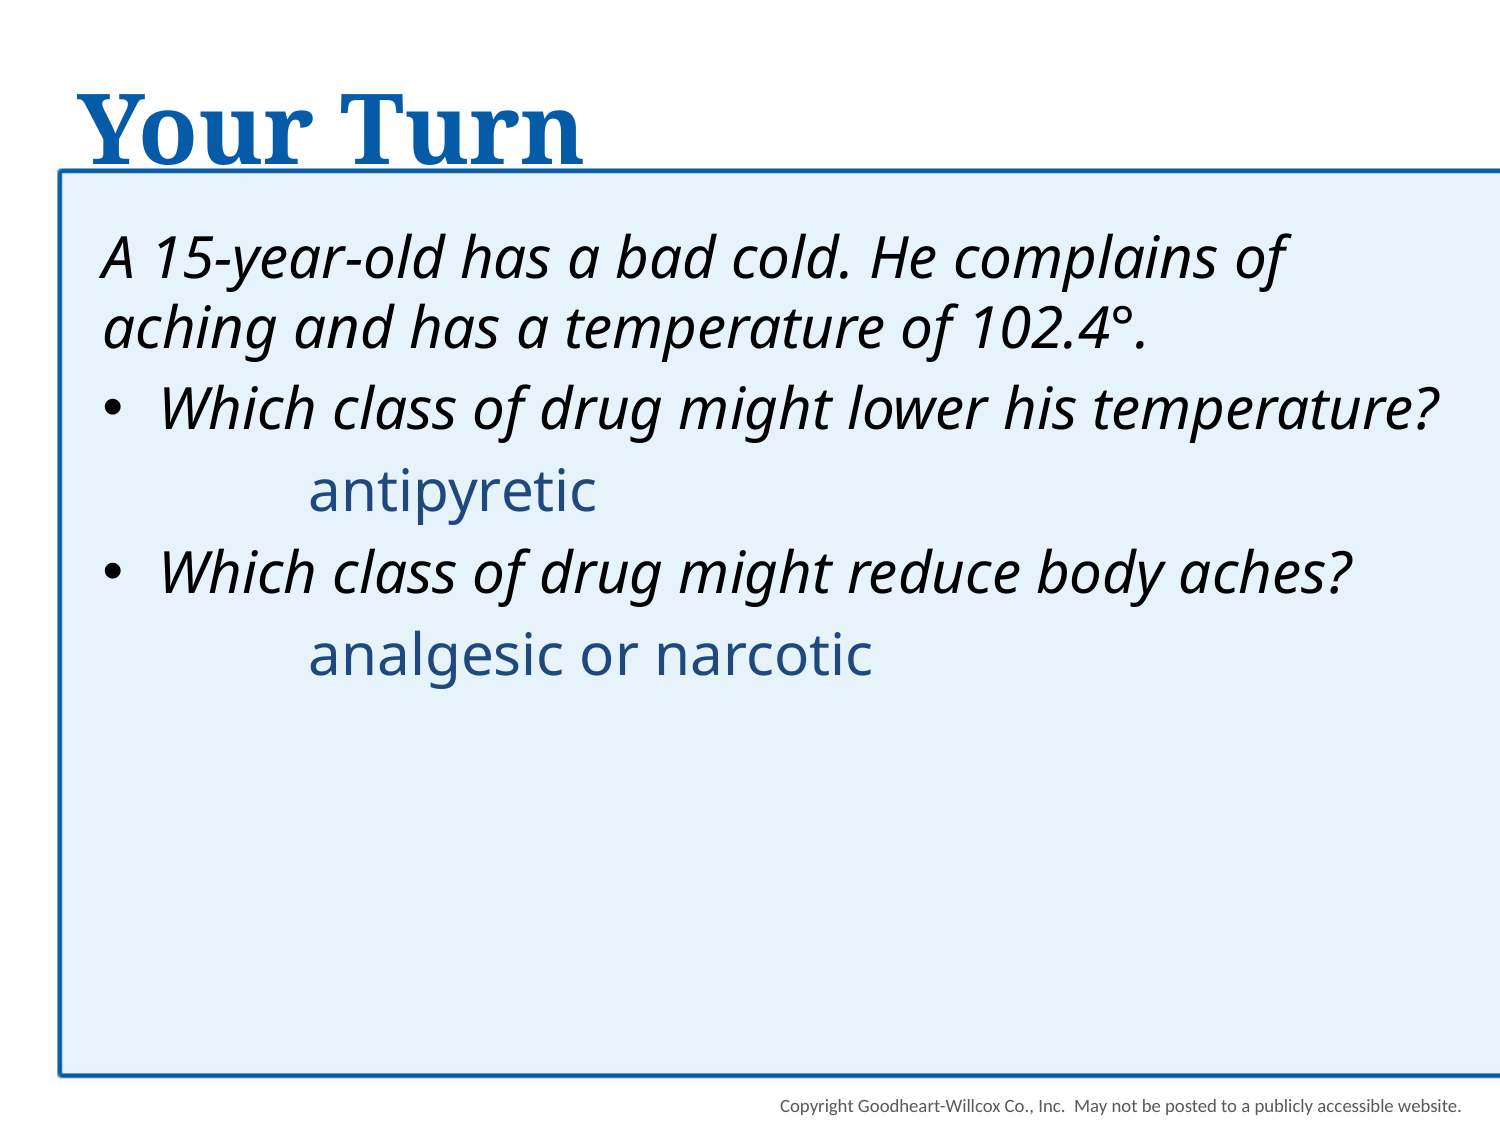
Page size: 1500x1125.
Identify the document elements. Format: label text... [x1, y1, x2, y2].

title Your Turn [62, 62, 1500, 188]
list A 15-year-old has a bad cold. He complains of aching and has a temperature of 102.4°. Which class of drug might lower his temperature? antipyretic Which class of drug might reduce body aches? analgesic or narcotic [87, 212, 1476, 1051]
picture [0, 0, 1500, 1125]
